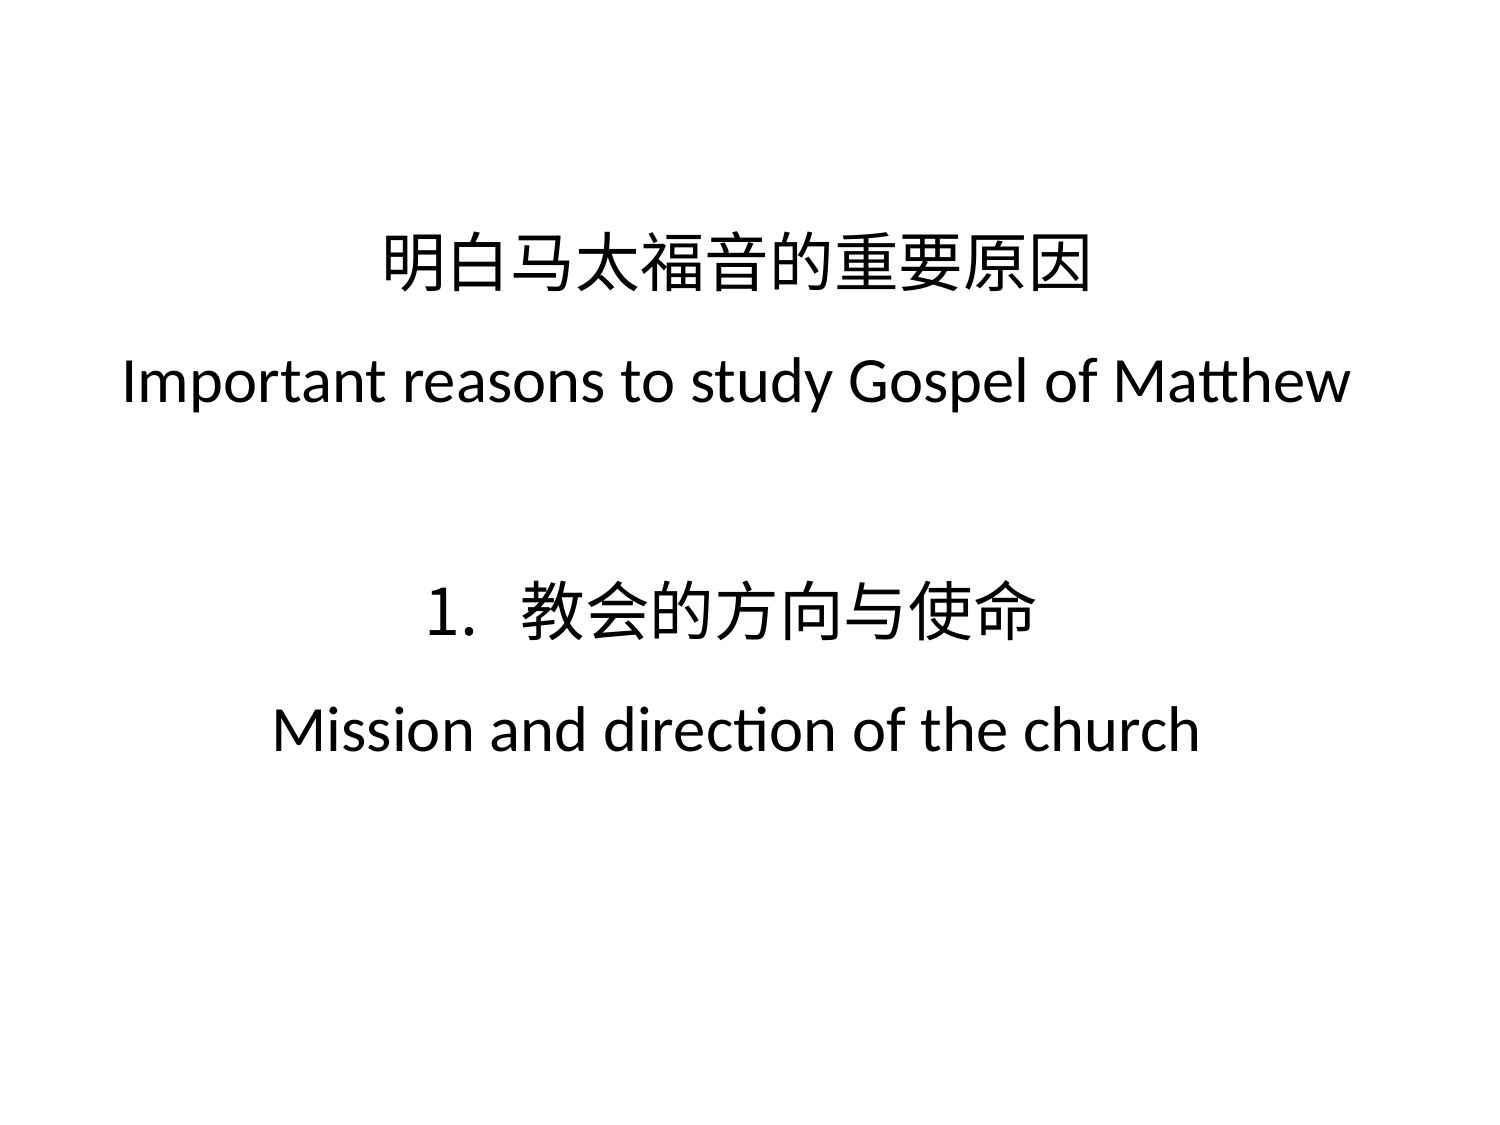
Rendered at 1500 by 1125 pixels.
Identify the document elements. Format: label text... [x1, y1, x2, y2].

text_box 明白马太福音的重要原因 Important reasons to study Gospel of Matthew 教会的方向与使命 Mission and direction of the church [99, 174, 1375, 875]
